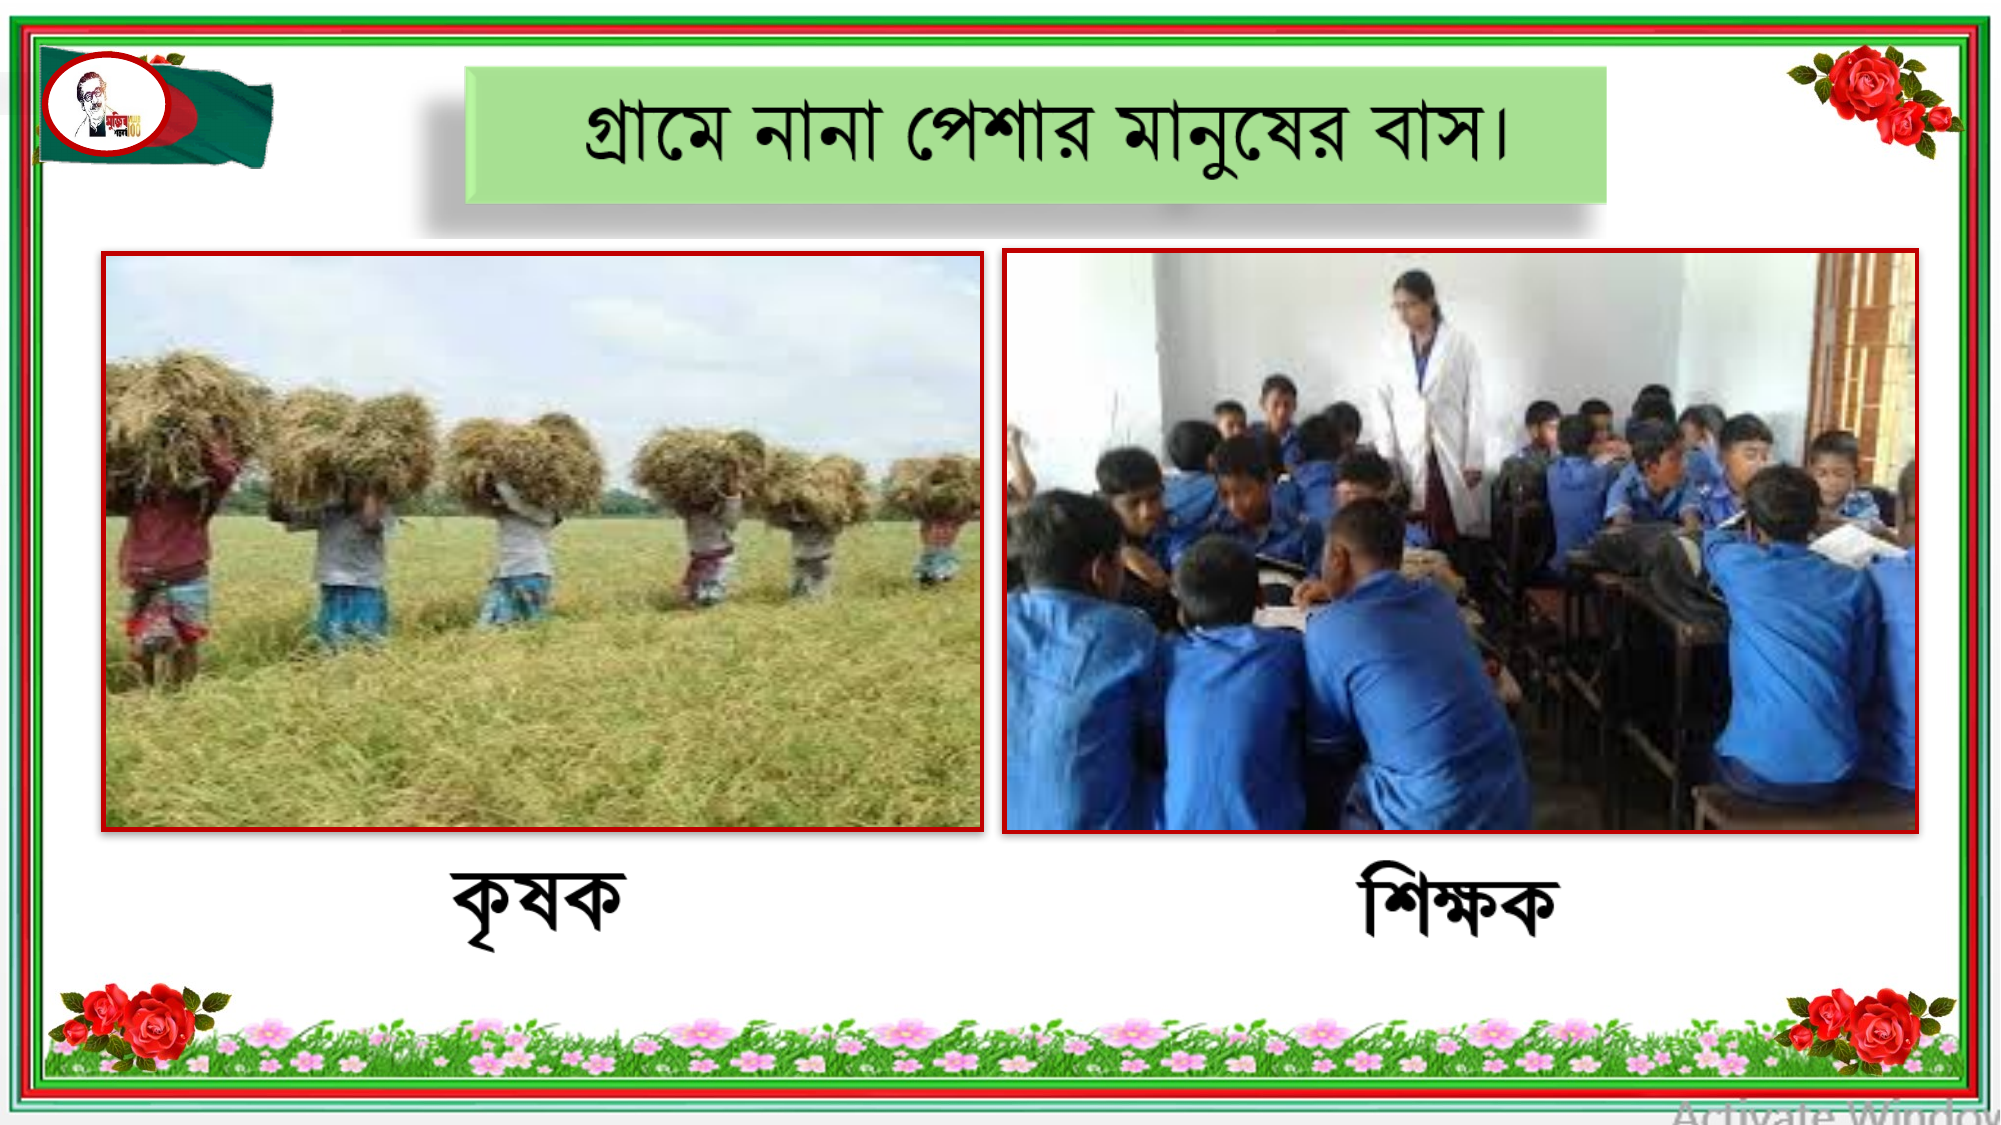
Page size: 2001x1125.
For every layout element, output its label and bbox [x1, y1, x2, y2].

text_box [18, 35, 293, 180]
picture [0, 0, 2001, 1125]
